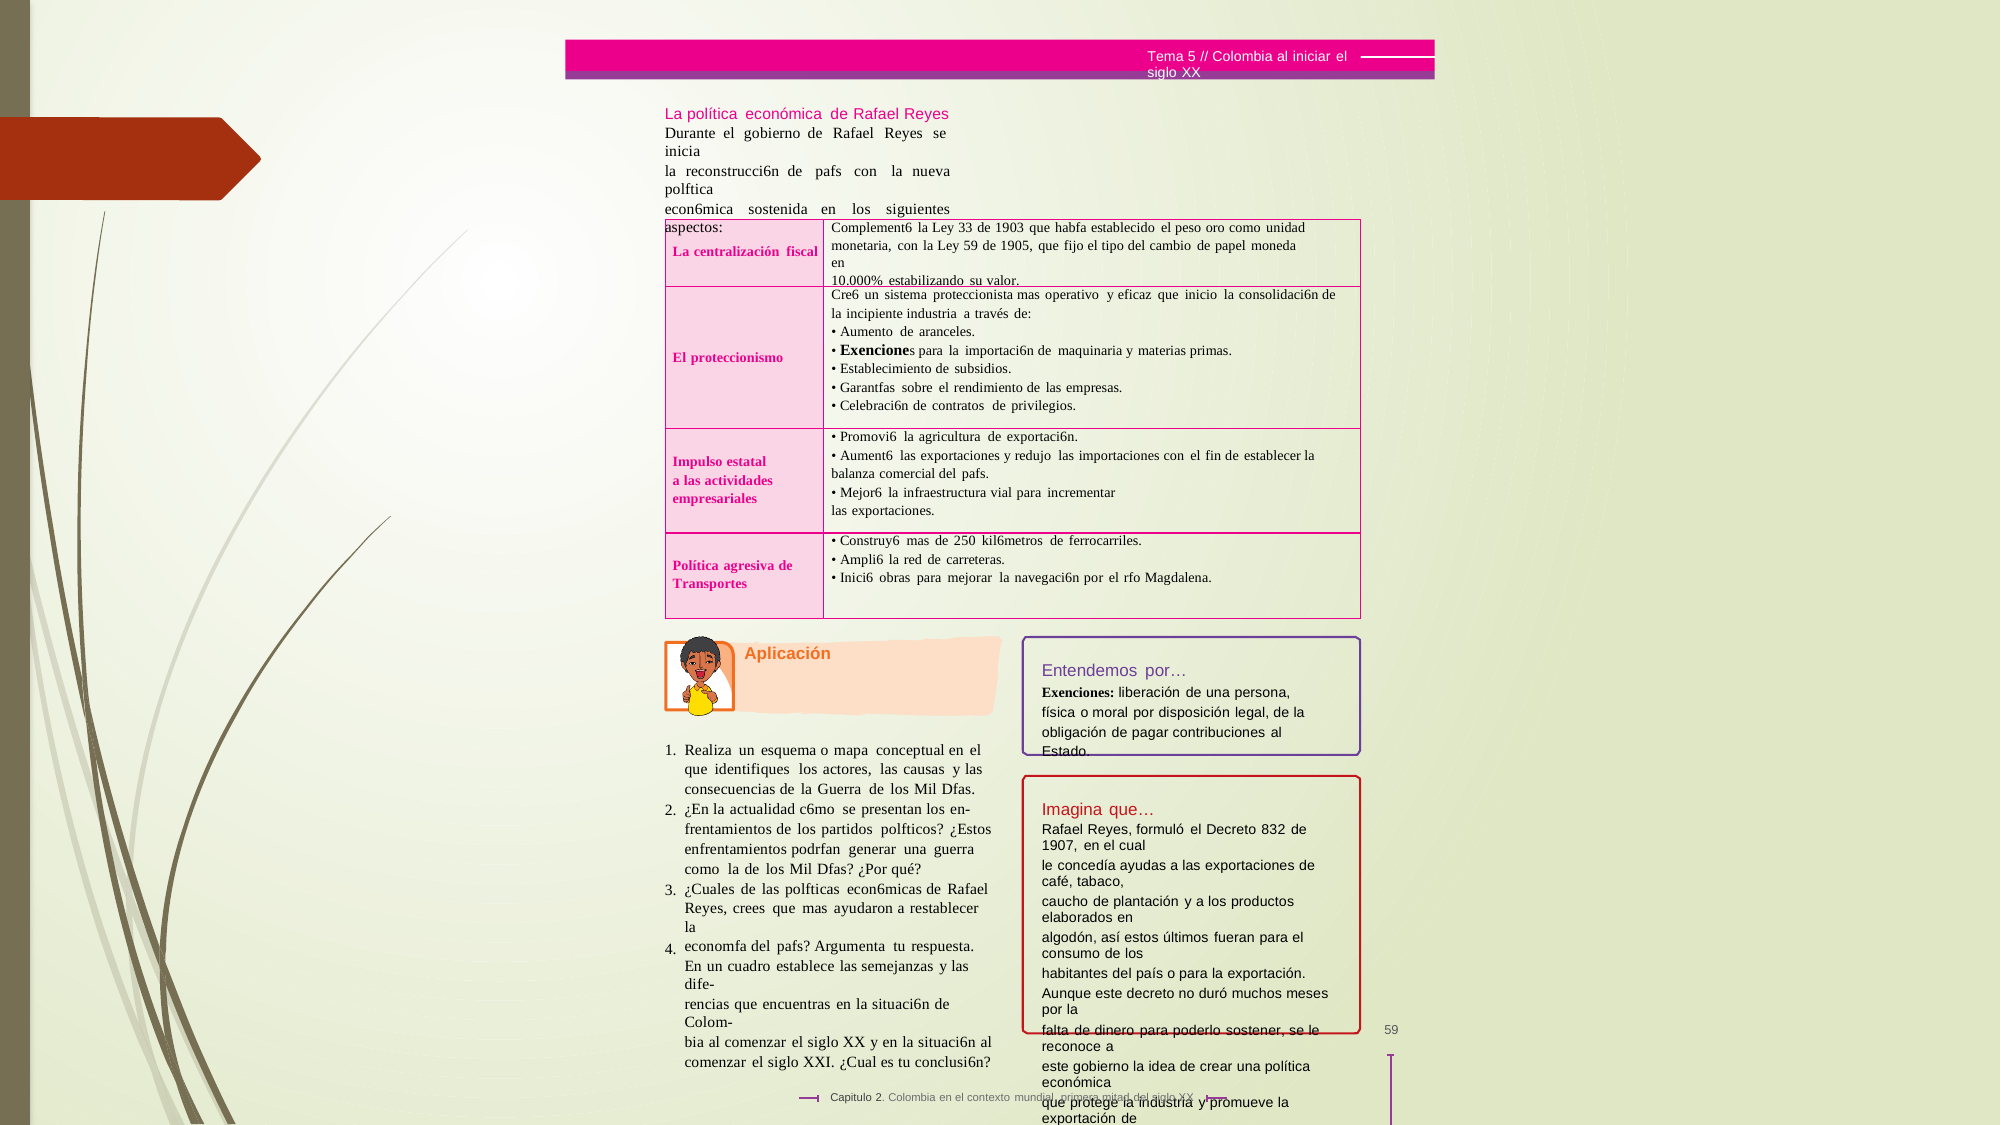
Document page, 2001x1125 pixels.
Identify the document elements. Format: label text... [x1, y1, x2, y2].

text_box [690, 652, 700, 670]
text_box Realiza un esquema o mapa conceptual en el que identifiques los actores, las causas y las consecuencias de la Guerra de los Mil Dfas. ¿En la actualidad c6mo se presentan los en- frentamientos de los partidos polfticos? ¿Estos enfrentamientos podrfan generar una guerra como la de los Mil Dfas? ¿Por qué? ¿Cuales de las polfticas econ6micas de Rafael Reyes, crees que mas ayudaron a restablecer la economfa del pafs? Argumenta tu respuesta. En un cuadro establece las semejanzas y las dife- rencias que encuentras en la situaci6n de Colom- bia al comenzar el siglo XX y en la situaci6n al comenzar el siglo XXI. ¿Cual es tu conclusi6n? [683, 742, 1004, 1020]
text_box Imagina que… Rafael Reyes, formuló el Decreto 832 de 1907, en el cual le concedía ayudas a las exportaciones de café, tabaco, caucho de plantación y a los productos elaborados en algodón, así estos últimos fueran para el consumo de los habitantes del país o para la exportación. Aunque este decreto no duró muchos meses por la falta de dinero para poderlo sostener, se le reconoce a este gobierno la idea de crear una política económica que protege la industria y promueve la exportación de productos agrícolas. [1040, 800, 1344, 1019]
text_box [681, 662, 687, 670]
text_box [697, 681, 704, 687]
text_box [686, 652, 715, 682]
text_box El proteccionismo [665, 286, 823, 428]
text_box [696, 670, 705, 677]
text_box [565, 39, 1435, 71]
text_box [680, 636, 721, 668]
text_box 4. [663, 941, 681, 960]
text_box Entendemos por… Exenciones: liberación de una persona, física o moral por disposición legal, de la obligación de pagar contribuciones al Estado. [1040, 660, 1324, 740]
text_box Cre6 un sistema proteccionista mas operativo y eficaz que inicio la consolidaci6n de la incipiente industria a través de: • Aumento de aranceles. • Exenciones para la importaci6n de maquinaria y materias primas. • Establecimiento de subsidios. • Garantfas sobre el rendimiento de las empresas. • Celebraci6n de contratos de privilegios. [823, 286, 1361, 428]
text_box [705, 642, 734, 710]
text_box Aplicación [742, 643, 835, 664]
text_box [715, 661, 721, 670]
text_box • Promovi6 la agricultura de exportaci6n. • Aument6 las exportaciones y redujo las importaciones con el fin de establecer la balanza comercial del pafs. • Mejor6 la infraestructura vial para incrementar las exportaciones. [823, 428, 1361, 533]
text_box [1207, 1098, 1227, 1102]
text_box [688, 686, 713, 716]
text_box 1. [663, 742, 682, 761]
text_box [665, 642, 696, 710]
text_box La centralización fiscal [665, 219, 823, 286]
text_box [701, 690, 717, 702]
text_box 59 [1383, 1022, 1400, 1038]
text_box Impulso estatal a las actividades empresariales [665, 428, 823, 533]
text_box [1022, 775, 1361, 1034]
text_box [565, 71, 1435, 80]
text_box Capitulo 2. Colombia en el contexto mundial, primera mitad del siglo XX [828, 1090, 1199, 1106]
text_box Complement6 la Ley 33 de 1903 que habfa establecido el peso oro como unidad monetaria, con la Ley 59 de 1905, que fijo el tipo del cambio de papel moneda en 10.000% estabilizando su valor. [823, 219, 1361, 286]
text_box [701, 651, 705, 669]
text_box Tema 5 // Colombia al iniciar el siglo XX [1145, 48, 1359, 66]
text_box Política agresiva de Transportes [665, 533, 823, 619]
text_box 2. [663, 801, 682, 821]
text_box La política económica de Rafael Reyes Durante el gobierno de Rafael Reyes se inicia la reconstrucci6n de pafs con la nueva polftica econ6mica sostenida en los siguientes aspectos: [663, 105, 1006, 184]
text_box [727, 636, 1003, 716]
text_box • Construy6 mas de 250 kil6metros de ferrocarriles. • Ampli6 la red de carreteras. • Inici6 obras para mejorar la navegaci6n por el rfo Magdalena. [823, 533, 1361, 619]
text_box 3. [663, 881, 682, 900]
text_box [694, 683, 700, 691]
text_box [682, 685, 691, 698]
text_box [1022, 637, 1361, 755]
text_box [799, 1098, 819, 1102]
